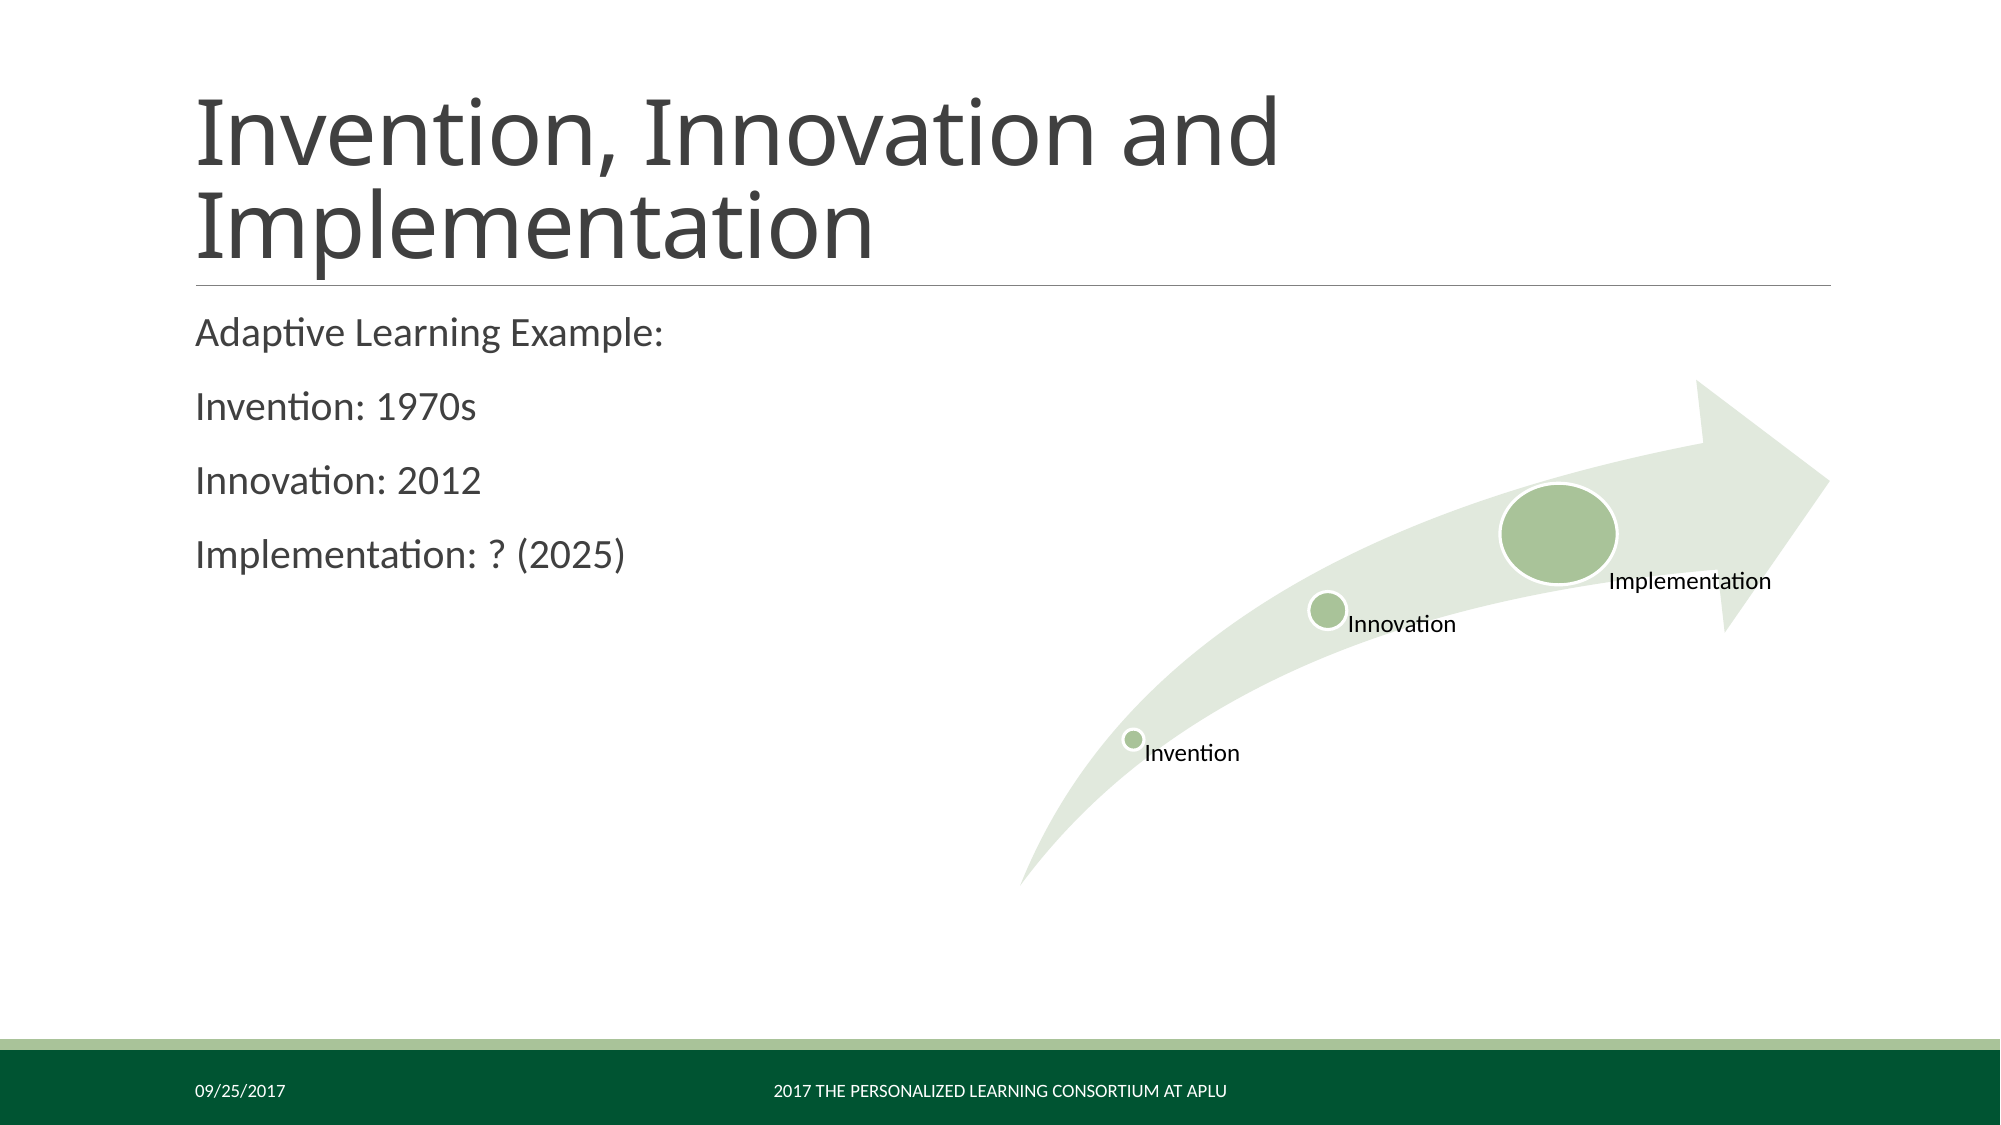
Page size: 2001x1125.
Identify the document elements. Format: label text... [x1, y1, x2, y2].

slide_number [180, 1059, 586, 1120]
list Adaptive Learning Example: Invention: 1970s Innovation: 2012 Implementation: ? (2025) [180, 302, 990, 963]
footer 2017 The Personalized Learning Consortium at APLU [604, 1059, 1396, 1120]
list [1019, 302, 1831, 963]
title Invention, Innovation and Implementation [180, 47, 1830, 285]
